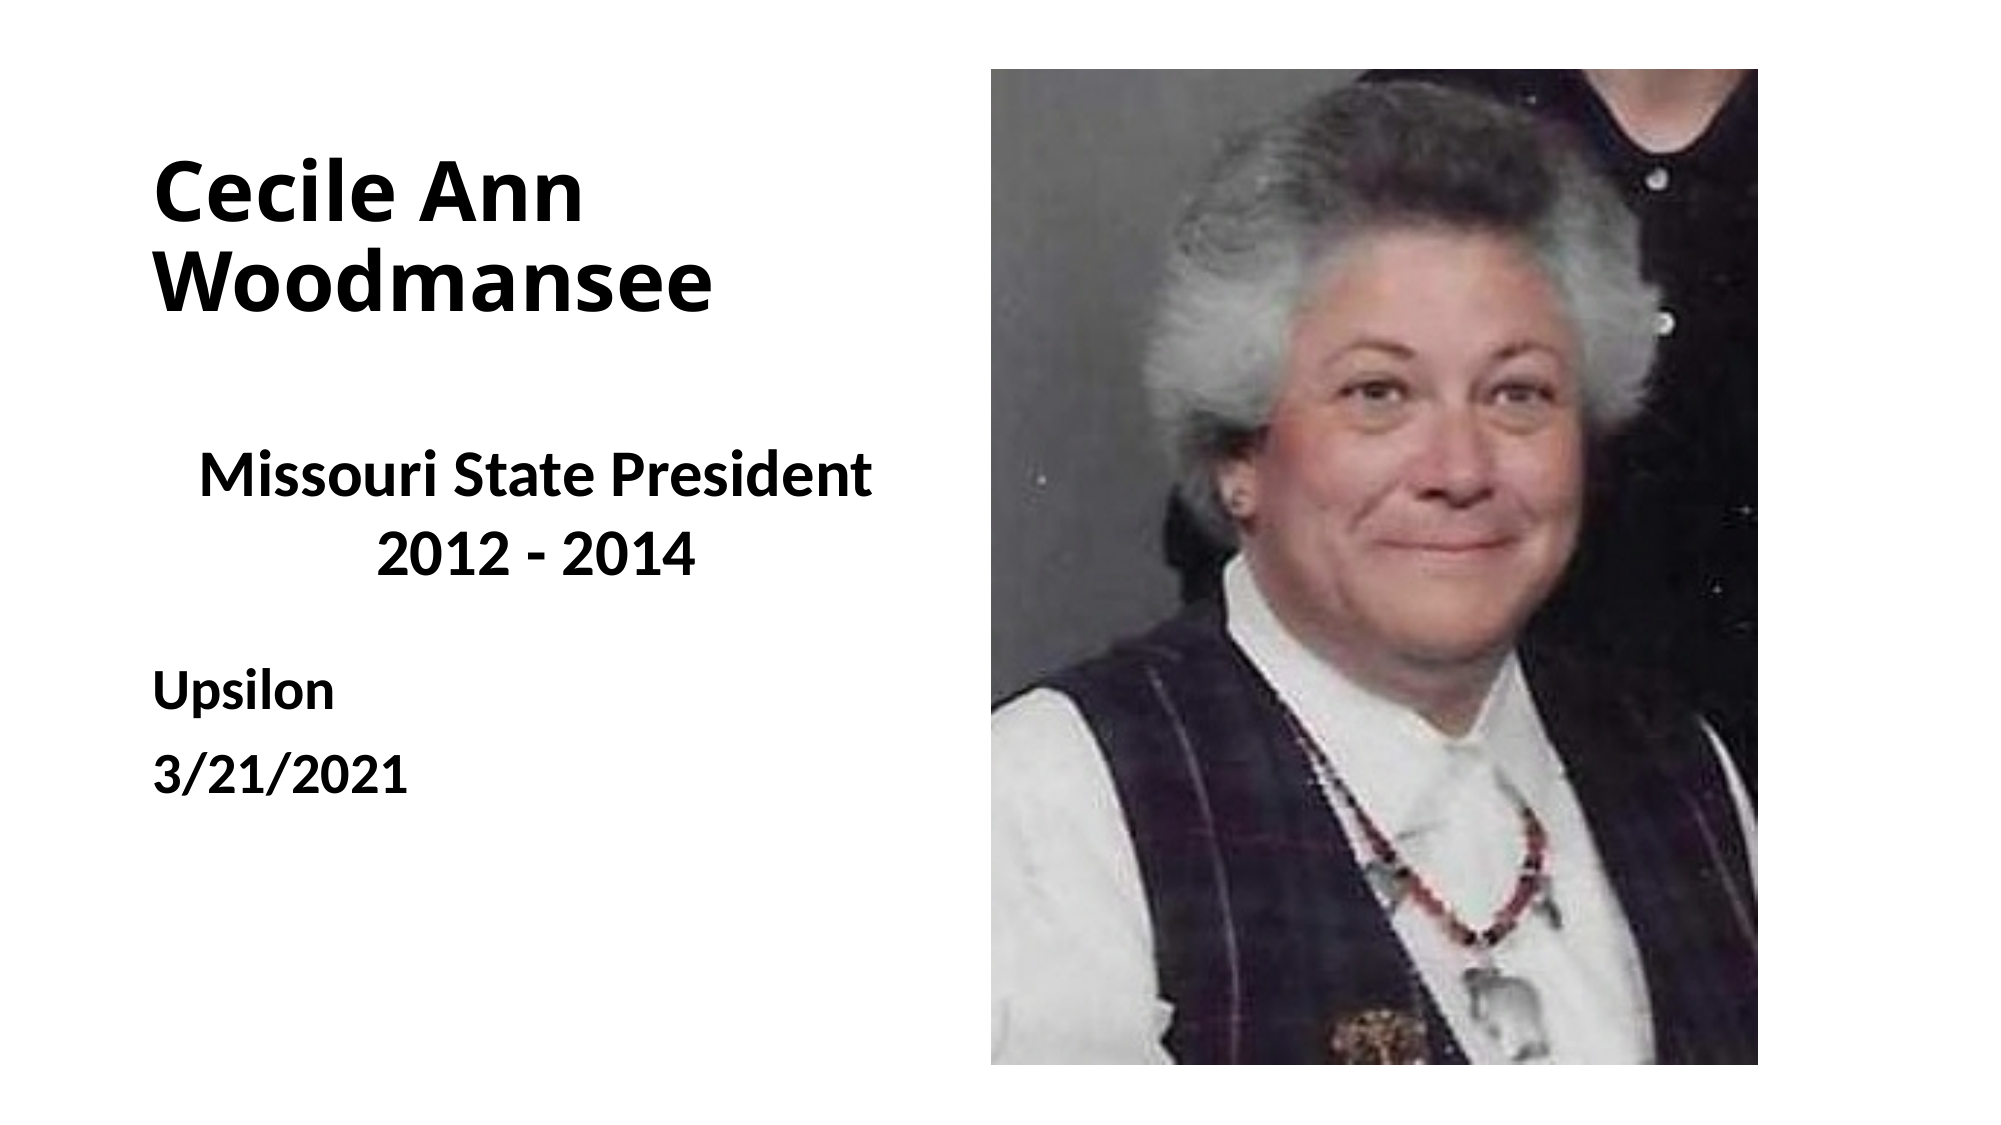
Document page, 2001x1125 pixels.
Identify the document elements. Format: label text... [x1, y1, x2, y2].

title Cecile Ann Woodmansee [137, 75, 783, 338]
picture [991, 69, 1758, 1065]
text_box Missouri State President 2012 - 2014 [168, 421, 905, 597]
list Upsilon 3/21/2021 [137, 651, 438, 851]
